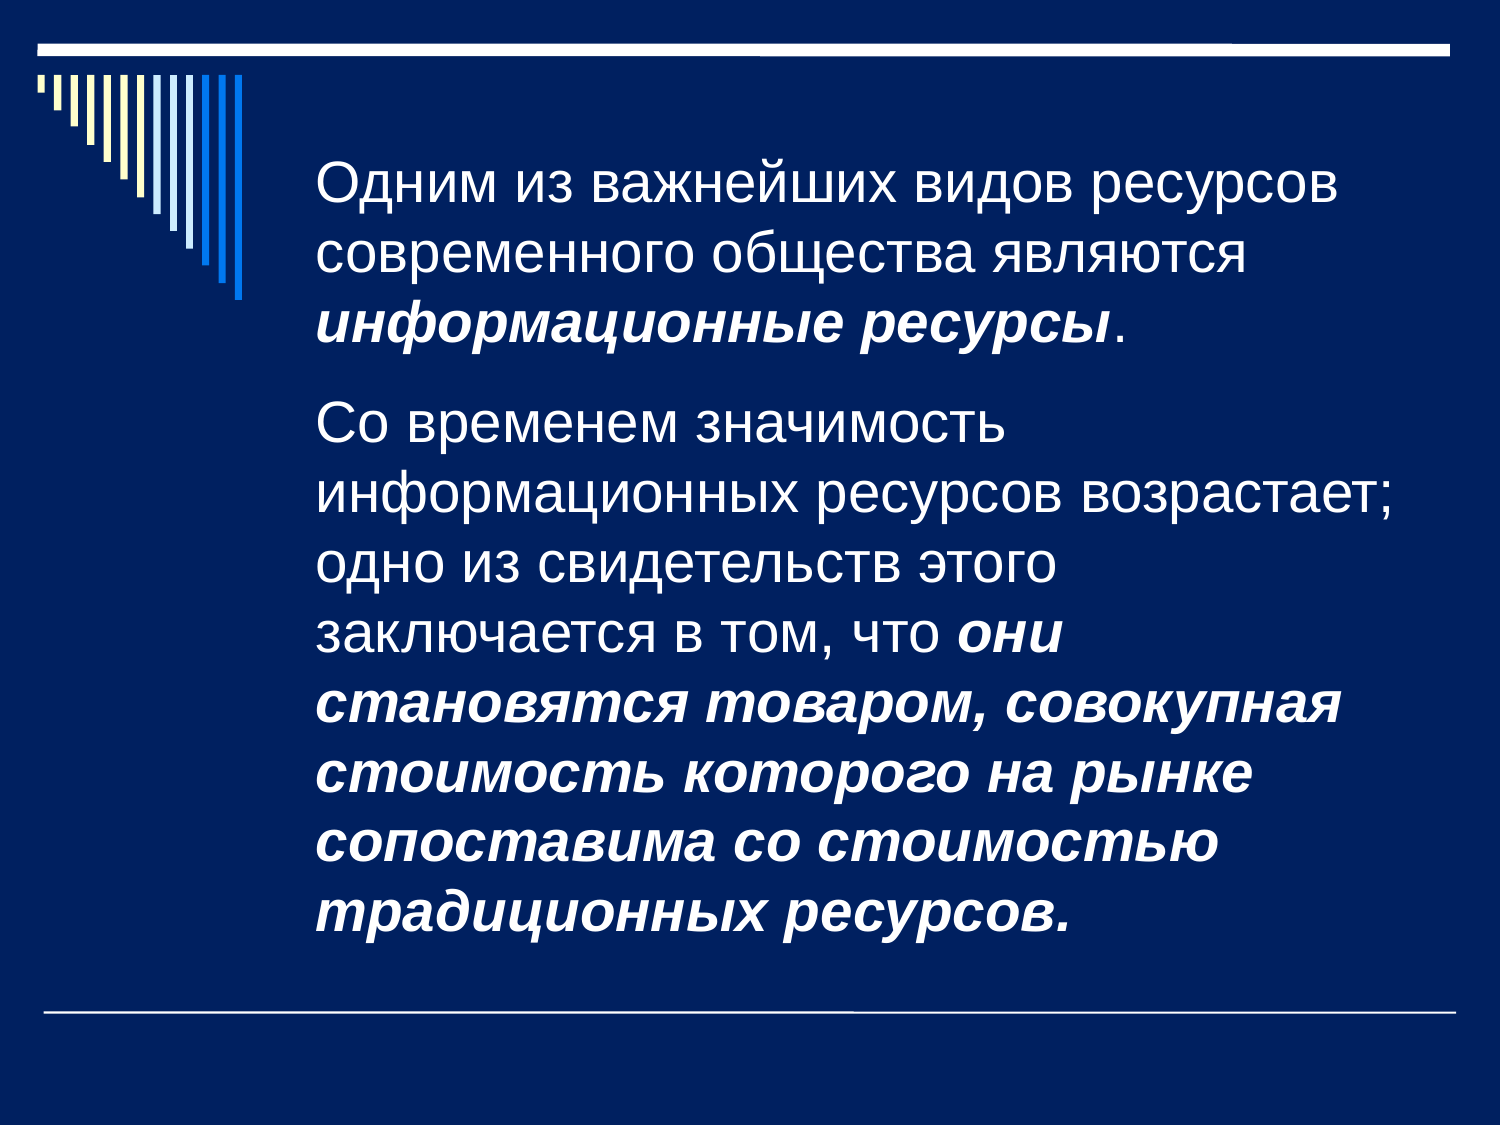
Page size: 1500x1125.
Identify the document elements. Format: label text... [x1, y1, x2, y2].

text_box Одним из важнейших видов ресурсов современного общества являются информационные ресурсы. Со временем значимость информационных ресурсов возрастает; одно из свидетельств этого заключается в том, что они становятся товаром, совокупная стоимость которого на рынке сопоставима со стоимостью традиционных ресурсов. [301, 137, 1412, 951]
